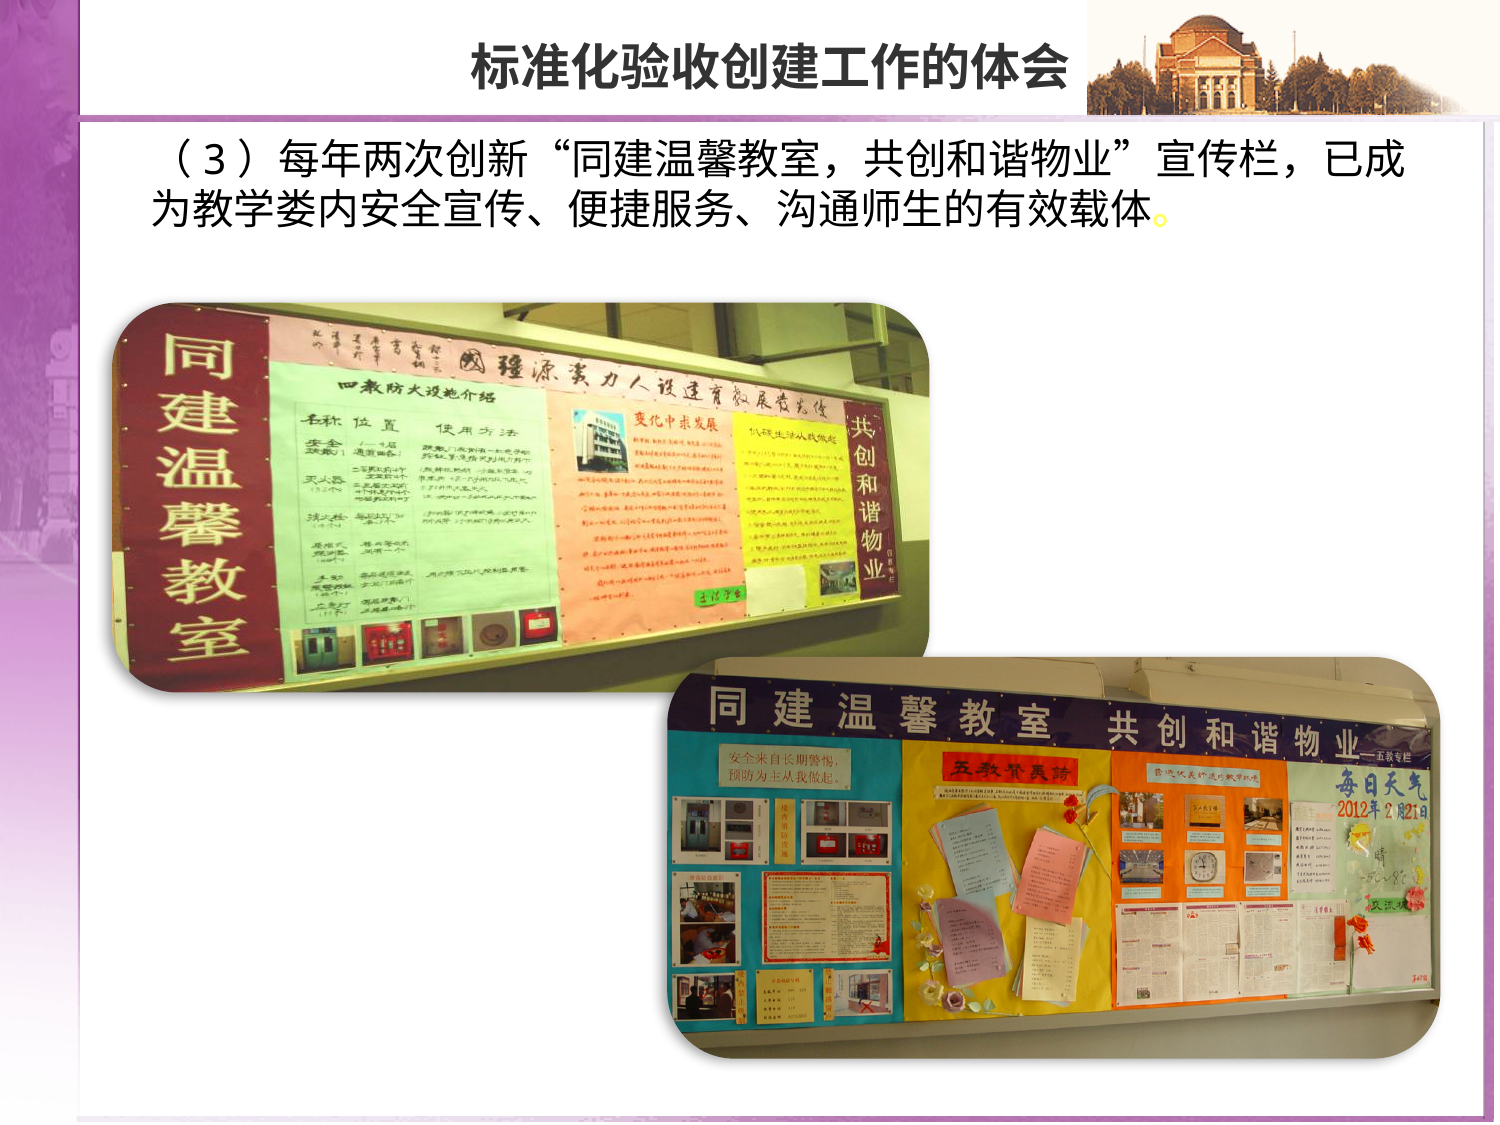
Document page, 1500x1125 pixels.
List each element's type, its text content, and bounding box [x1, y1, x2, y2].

picture [0, 0, 1500, 1125]
text_box 标准化验收创建工作的体会 [454, 19, 1117, 113]
text_box （3）每年两次创新“同建温馨教室，共创和谐物业”宣传栏，已成为教学娄内安全宣传、便捷服务、沟通师生的有效载体。 [135, 125, 1424, 232]
